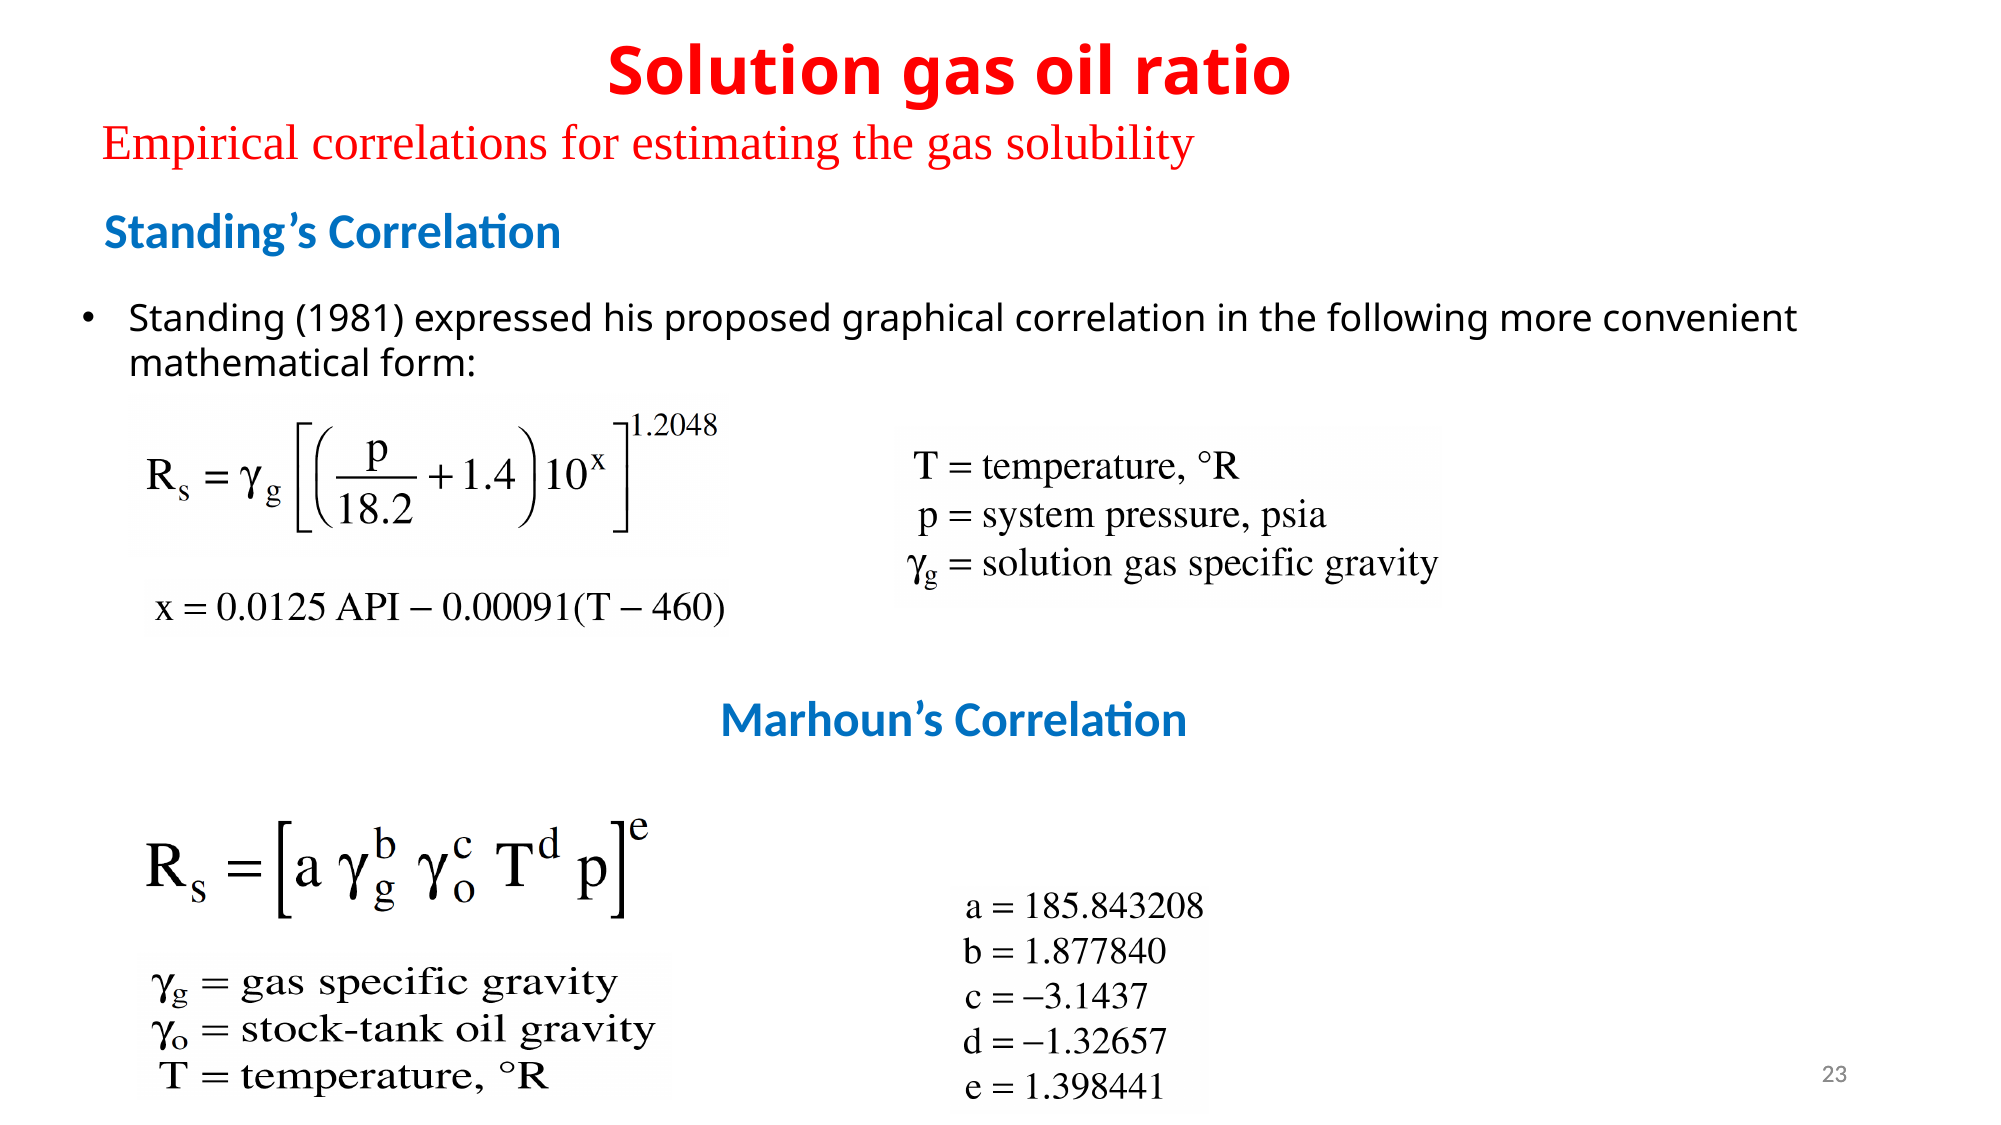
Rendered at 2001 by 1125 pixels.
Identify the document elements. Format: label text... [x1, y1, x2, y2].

picture [144, 579, 729, 637]
text_box Standing’s Correlation [89, 190, 577, 266]
picture [950, 886, 1209, 1114]
title Empirical correlations for estimating the gas solubility [86, 105, 1812, 181]
text_box Marhoun’s Correlation [705, 679, 1203, 754]
text_box 23 [1412, 1042, 1863, 1103]
picture [128, 393, 729, 557]
picture [137, 795, 661, 931]
text_box Solution gas oil ratio [517, 24, 1384, 112]
picture [894, 426, 1442, 608]
text_box Standing (1981) expressed his proposed graphical correlation in the following more convenient mathematical form: [67, 286, 1819, 392]
picture [137, 952, 672, 1100]
